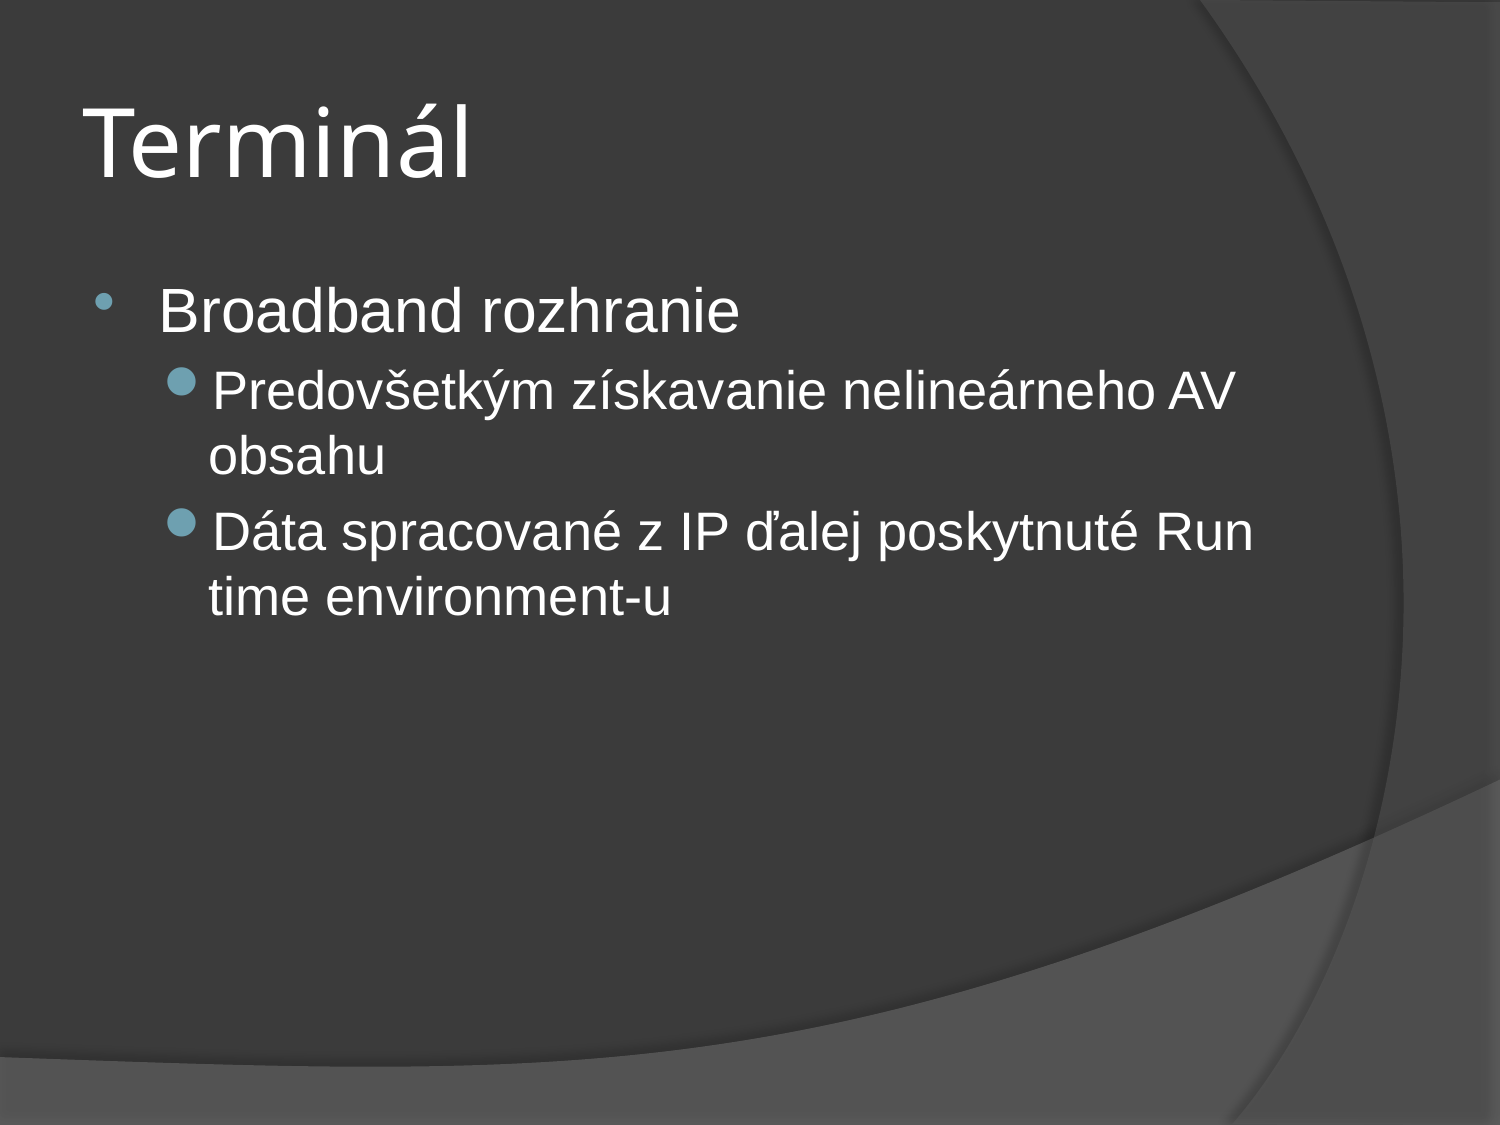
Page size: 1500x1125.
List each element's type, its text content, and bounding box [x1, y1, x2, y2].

title Terminál [75, 45, 1300, 233]
list Broadband rozhranie Predovšetkým získavanie nelineárneho AV obsahu Dáta spracované z IP ďalej poskytnuté Run time environment-u [75, 262, 1300, 1005]
